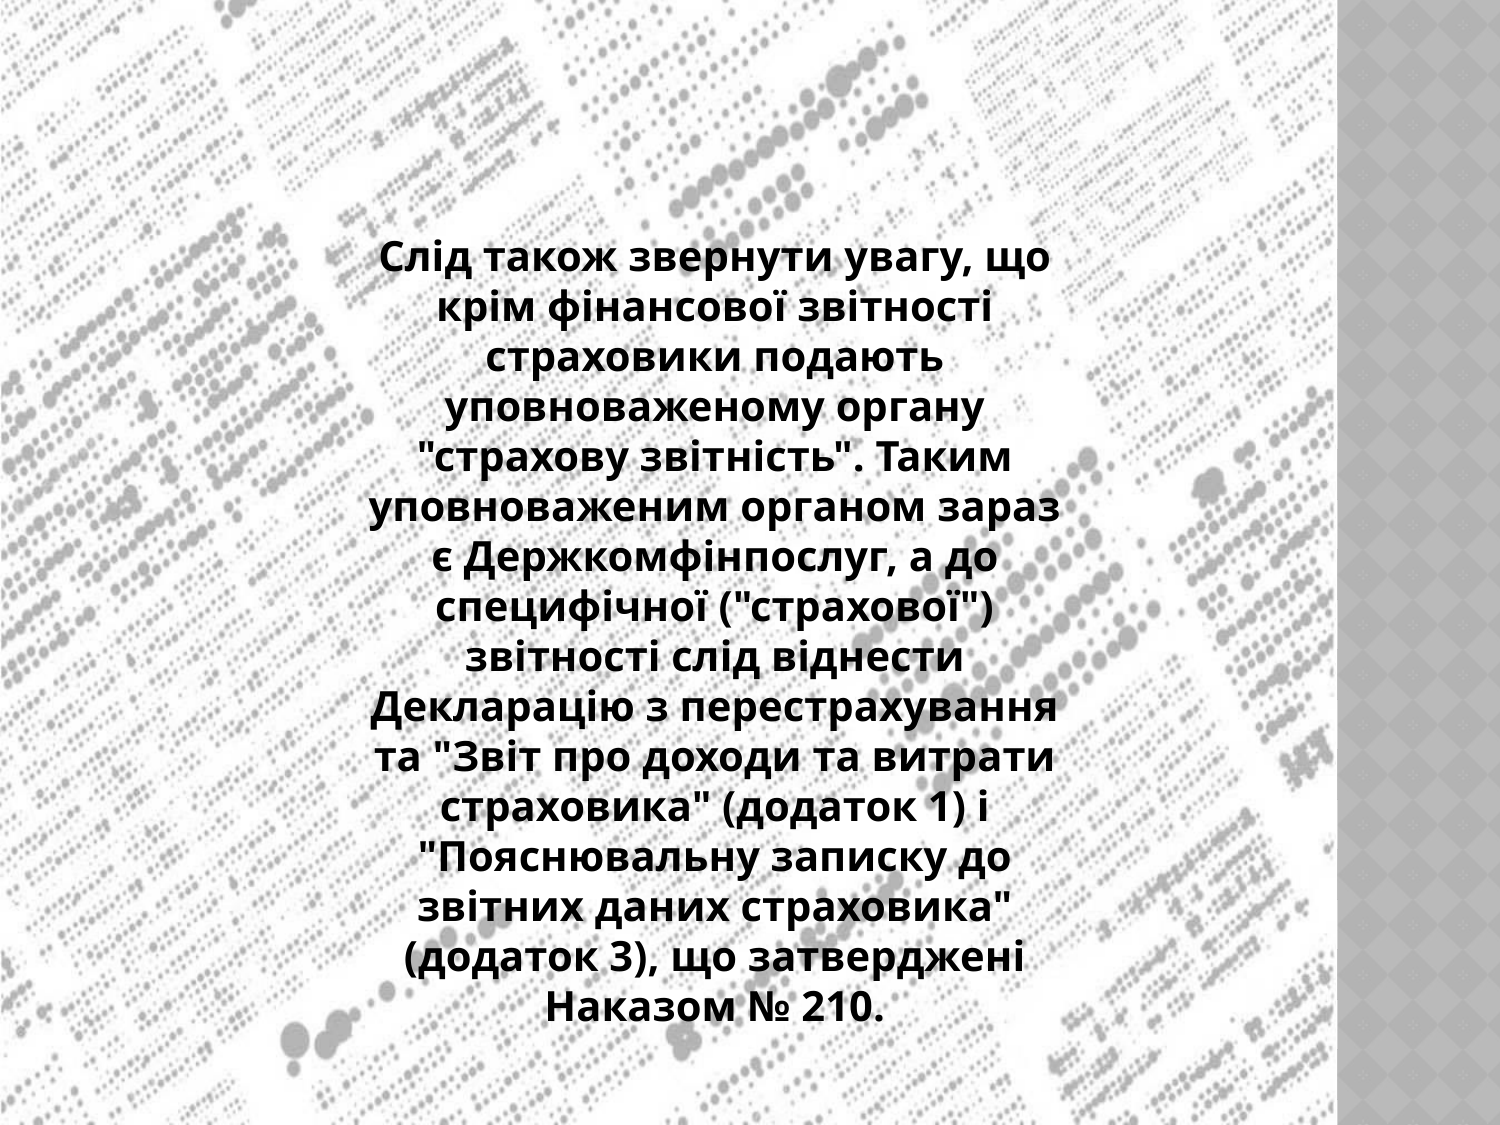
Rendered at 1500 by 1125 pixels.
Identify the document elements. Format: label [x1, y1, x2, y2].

picture [0, 0, 1337, 1125]
